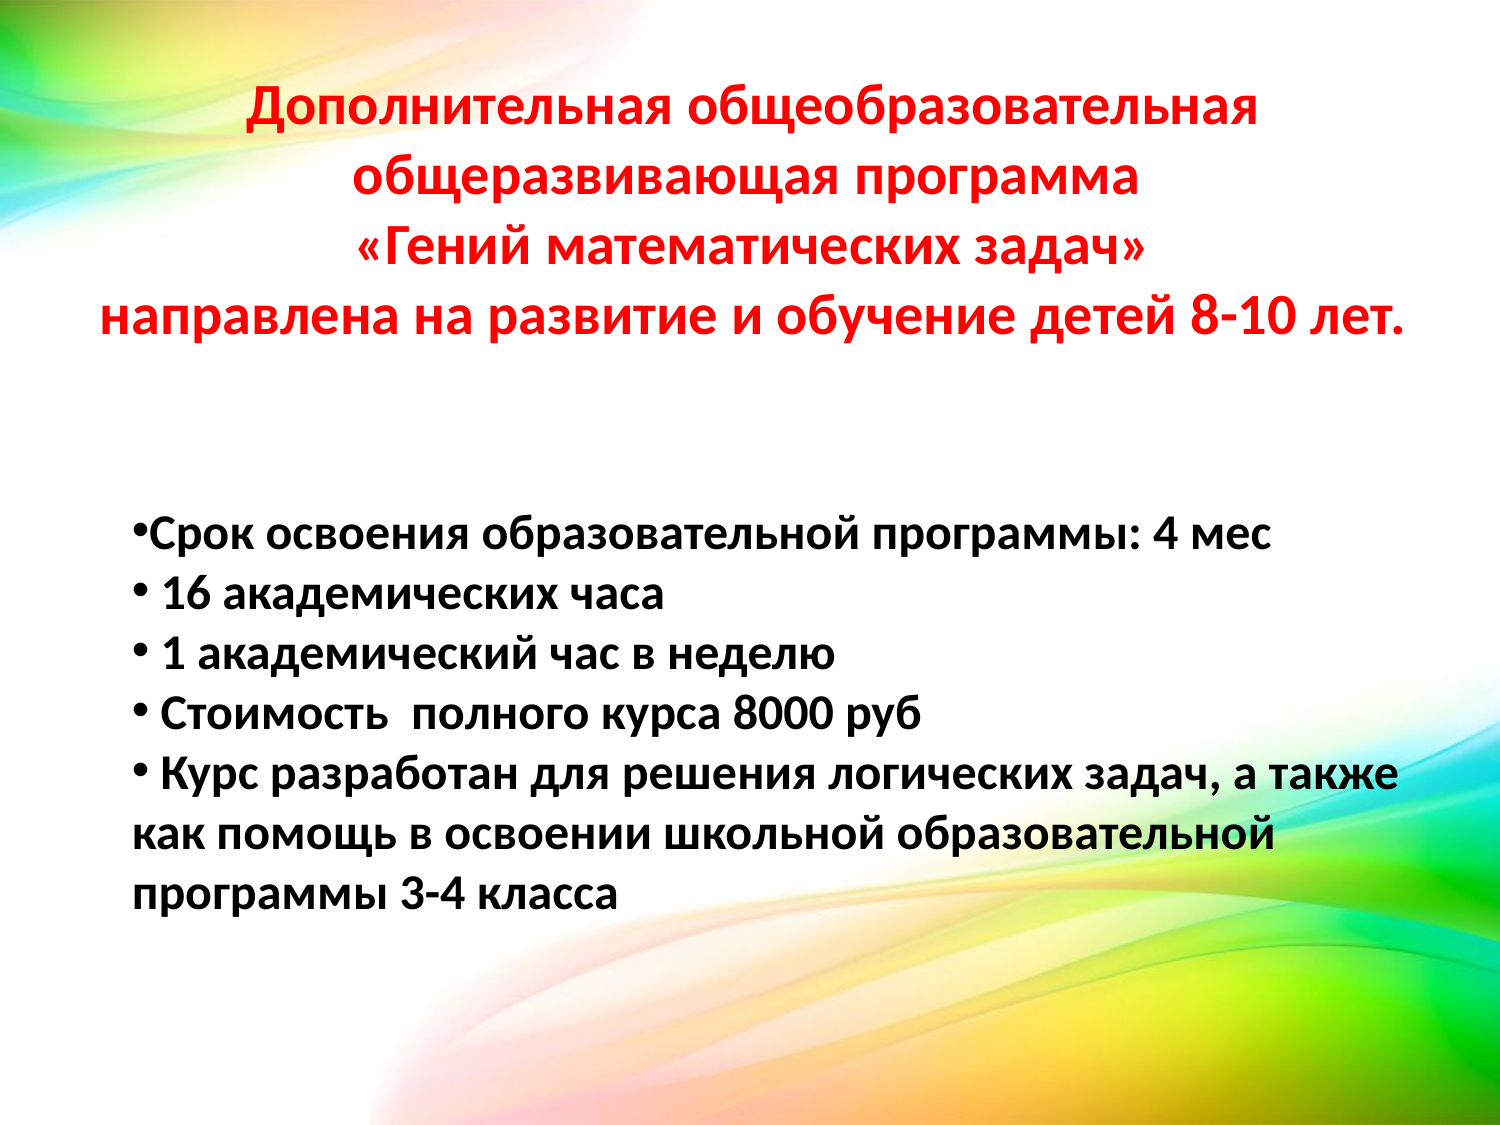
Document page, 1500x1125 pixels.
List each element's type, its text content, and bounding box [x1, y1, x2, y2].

text_box Срок освоения образовательной программы: 4 мес 16 академических часа 1 академический час в неделю Стоимость полного курса 8000 руб Курс разработан для решения логических задач, а также как помощь в освоении школьной образовательной программы 3-4 класса [117, 492, 1430, 927]
picture [0, 0, 1500, 1125]
text_box Дополнительная общеобразовательная общеразвивающая программа «Гений математических задач» направлена на развитие и обучение детей 8-10 лет. [53, 58, 1454, 354]
